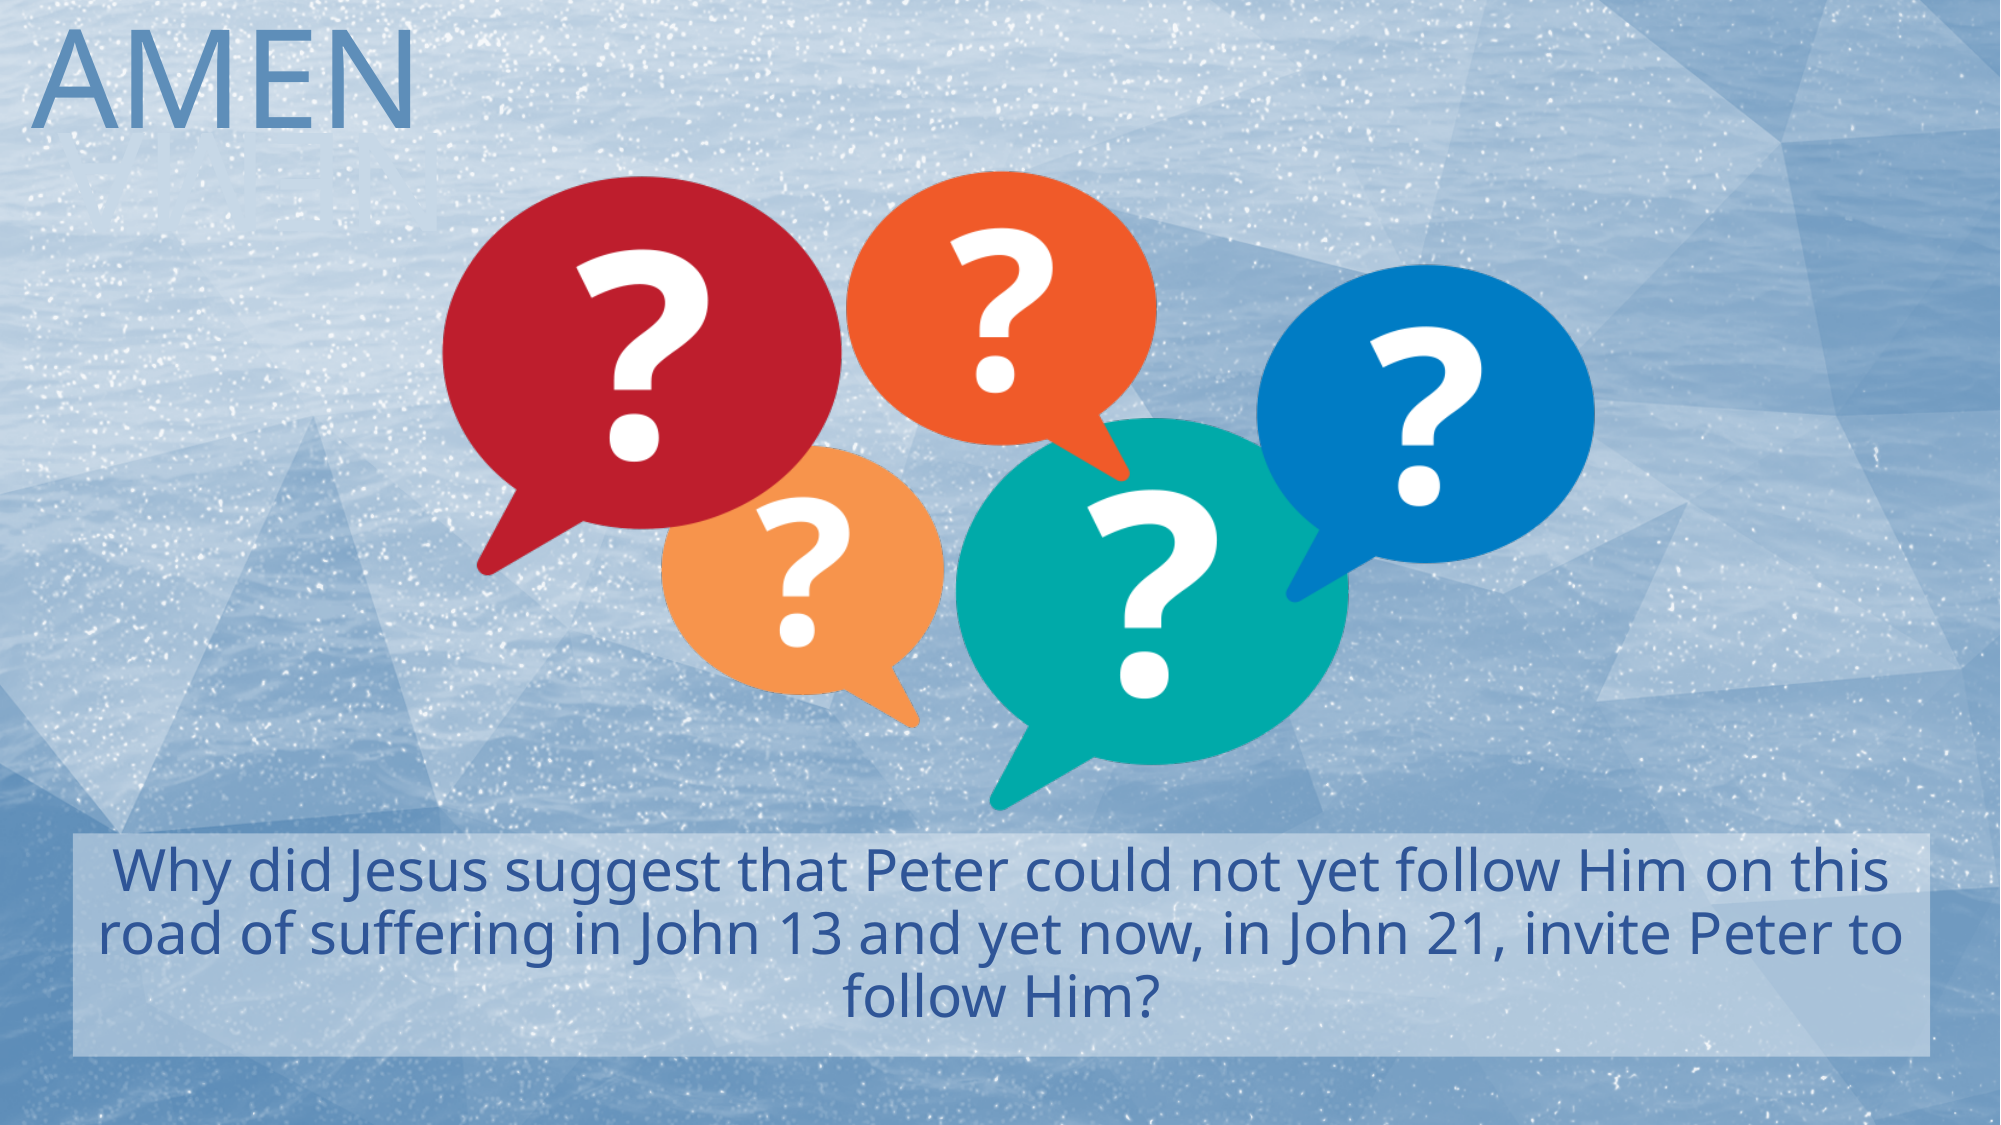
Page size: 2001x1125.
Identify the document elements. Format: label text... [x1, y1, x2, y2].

list Why did Jesus suggest that Peter could not yet follow Him on this road of suffering in John 13 and yet now, in John 21, invite Peter to follow Him? [72, 833, 1931, 1057]
picture [436, 133, 1614, 834]
